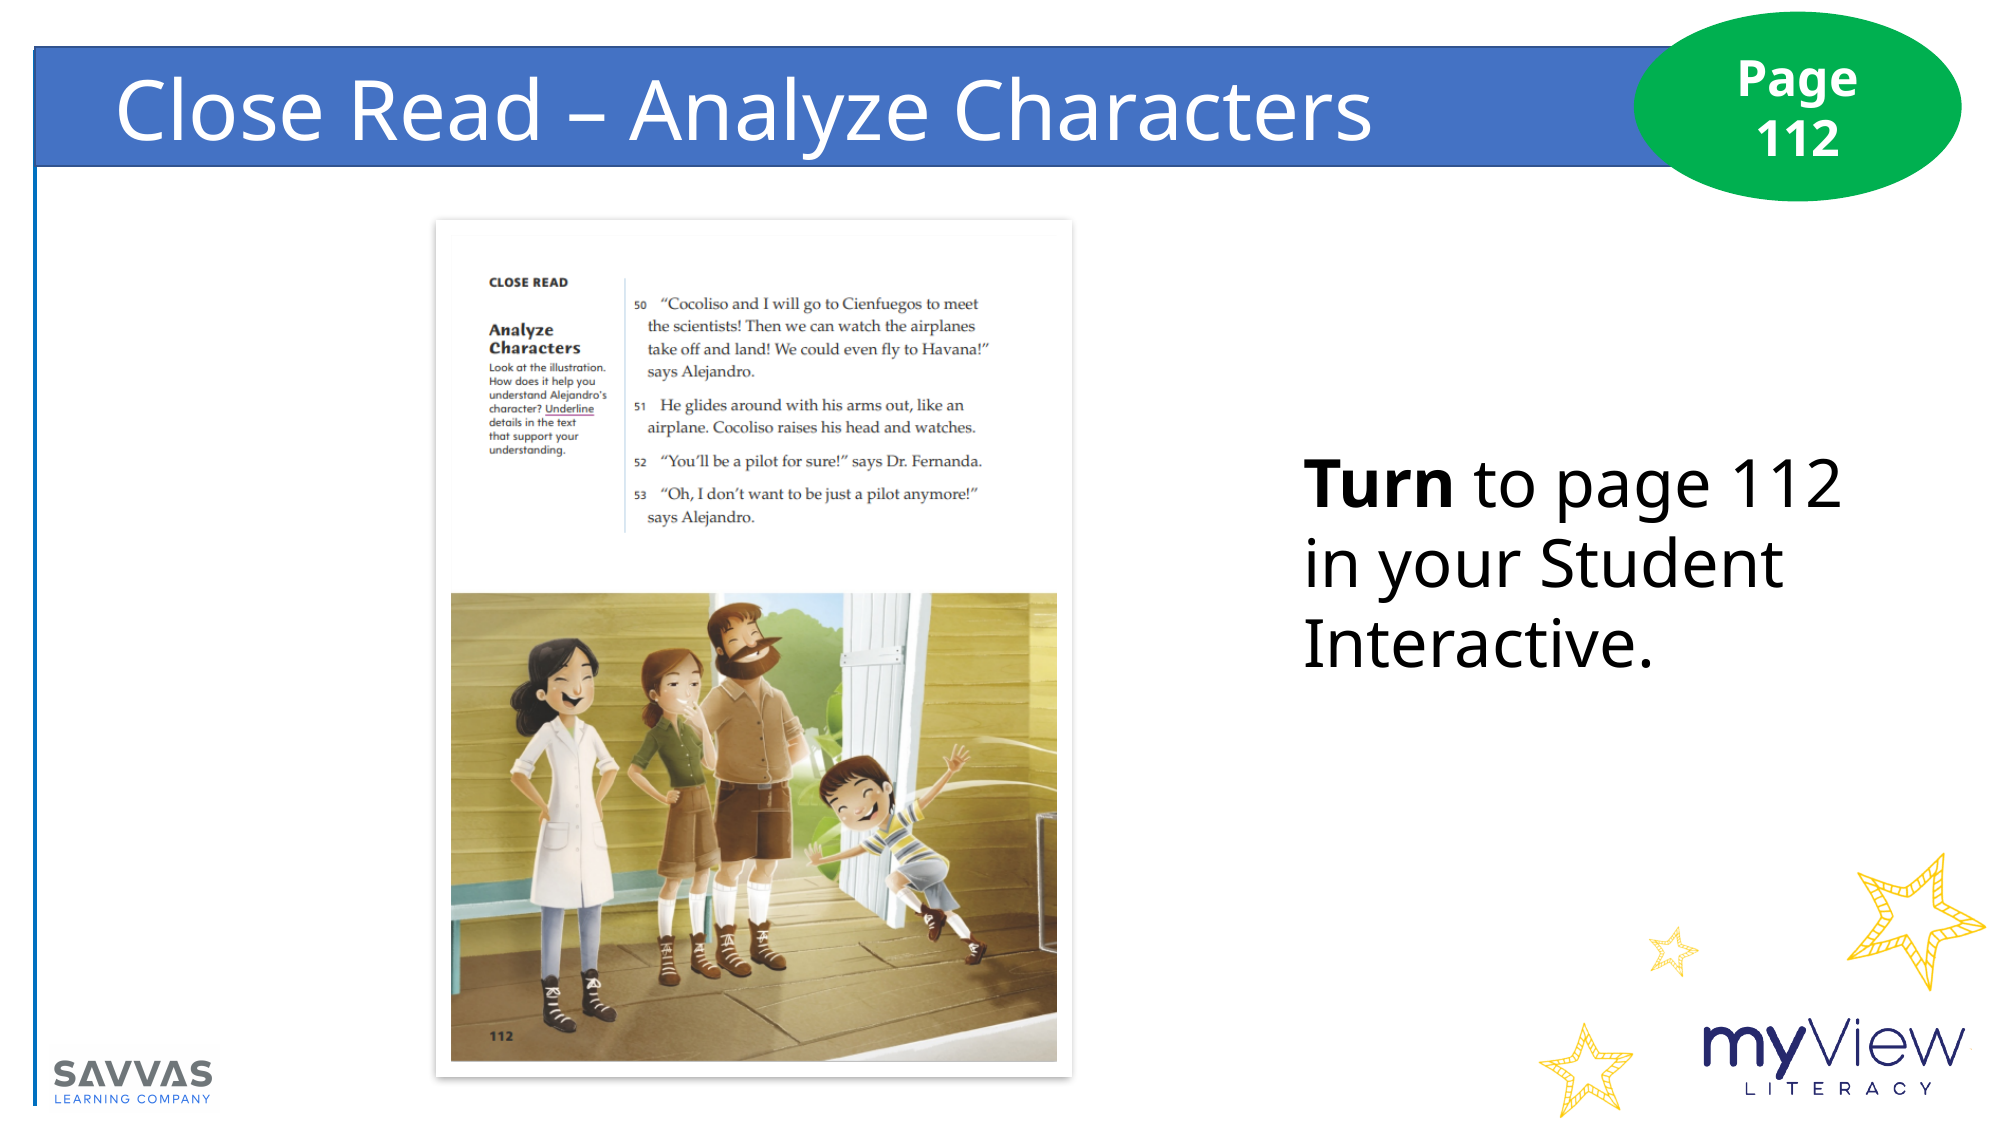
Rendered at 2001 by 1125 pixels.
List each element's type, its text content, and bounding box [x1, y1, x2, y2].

picture [1509, 814, 2000, 1125]
text_box Page 112 [1633, 11, 1962, 202]
text_box Close Read – Analyze Characters [34, 46, 1670, 167]
picture [450, 234, 1058, 1063]
text_box Turn to page 112 in your Student Interactive. [1288, 433, 1895, 689]
picture [48, 1043, 220, 1113]
